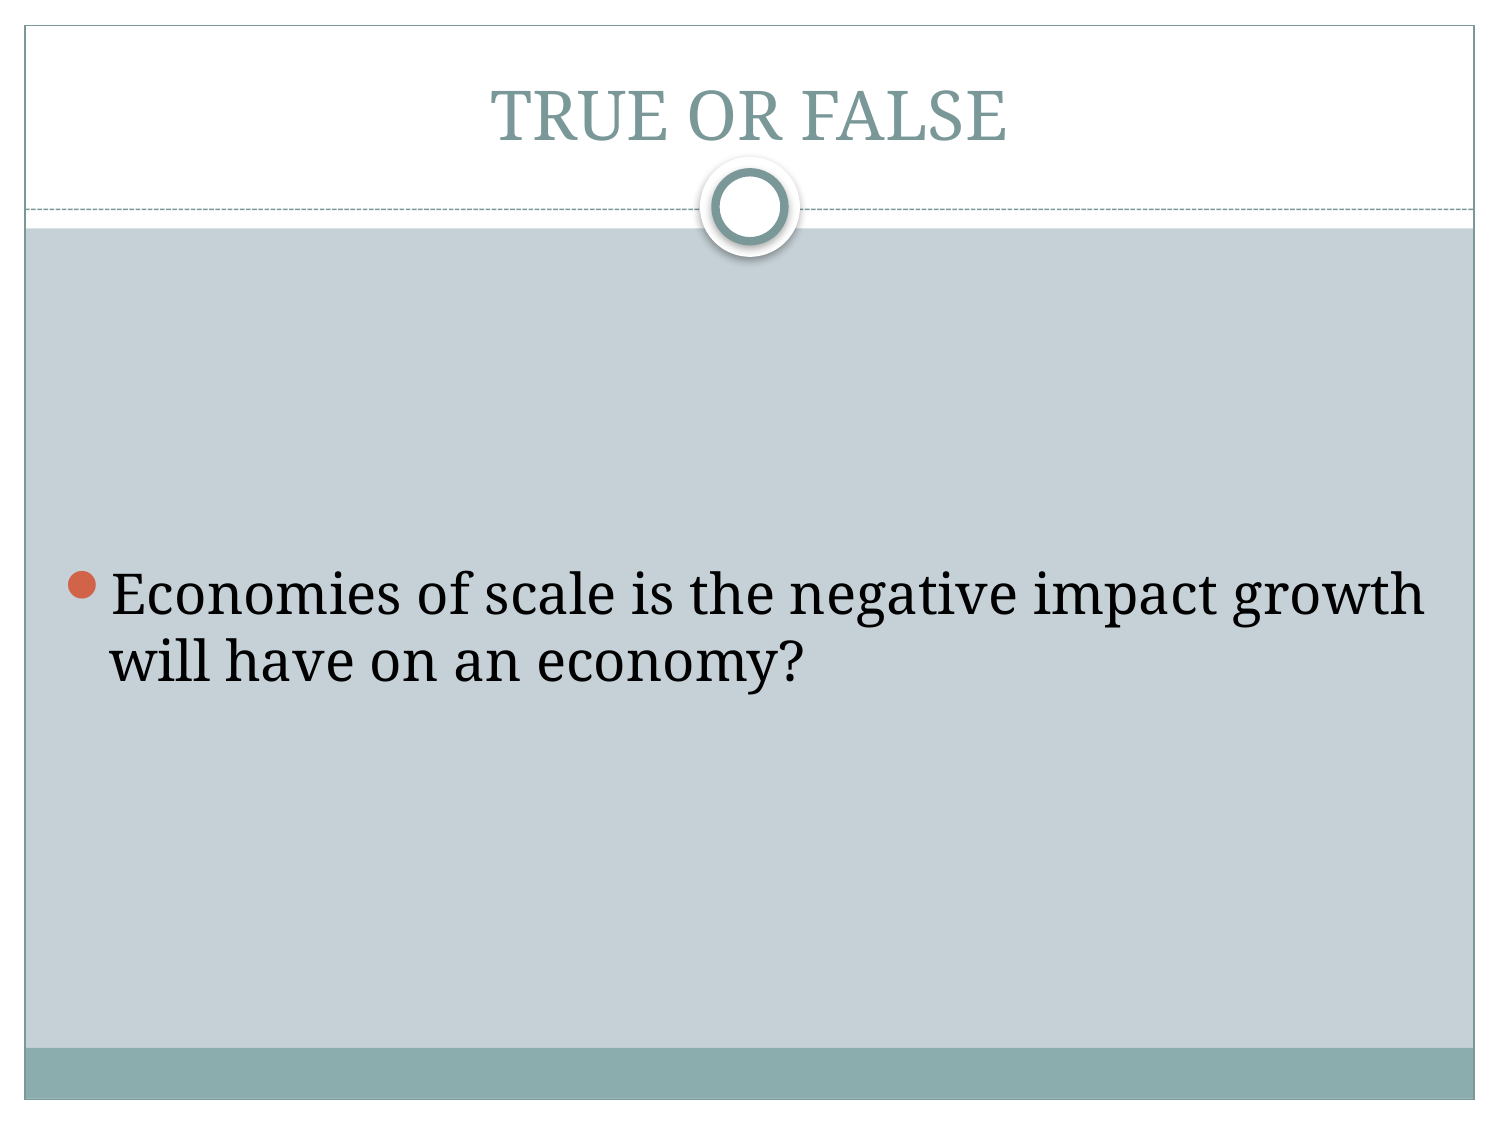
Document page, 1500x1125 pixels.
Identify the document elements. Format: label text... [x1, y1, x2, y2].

title TRUE OR FALSE [49, 37, 1450, 162]
list Economies of scale is the negative impact growth will have on an economy? [49, 250, 1445, 1001]
